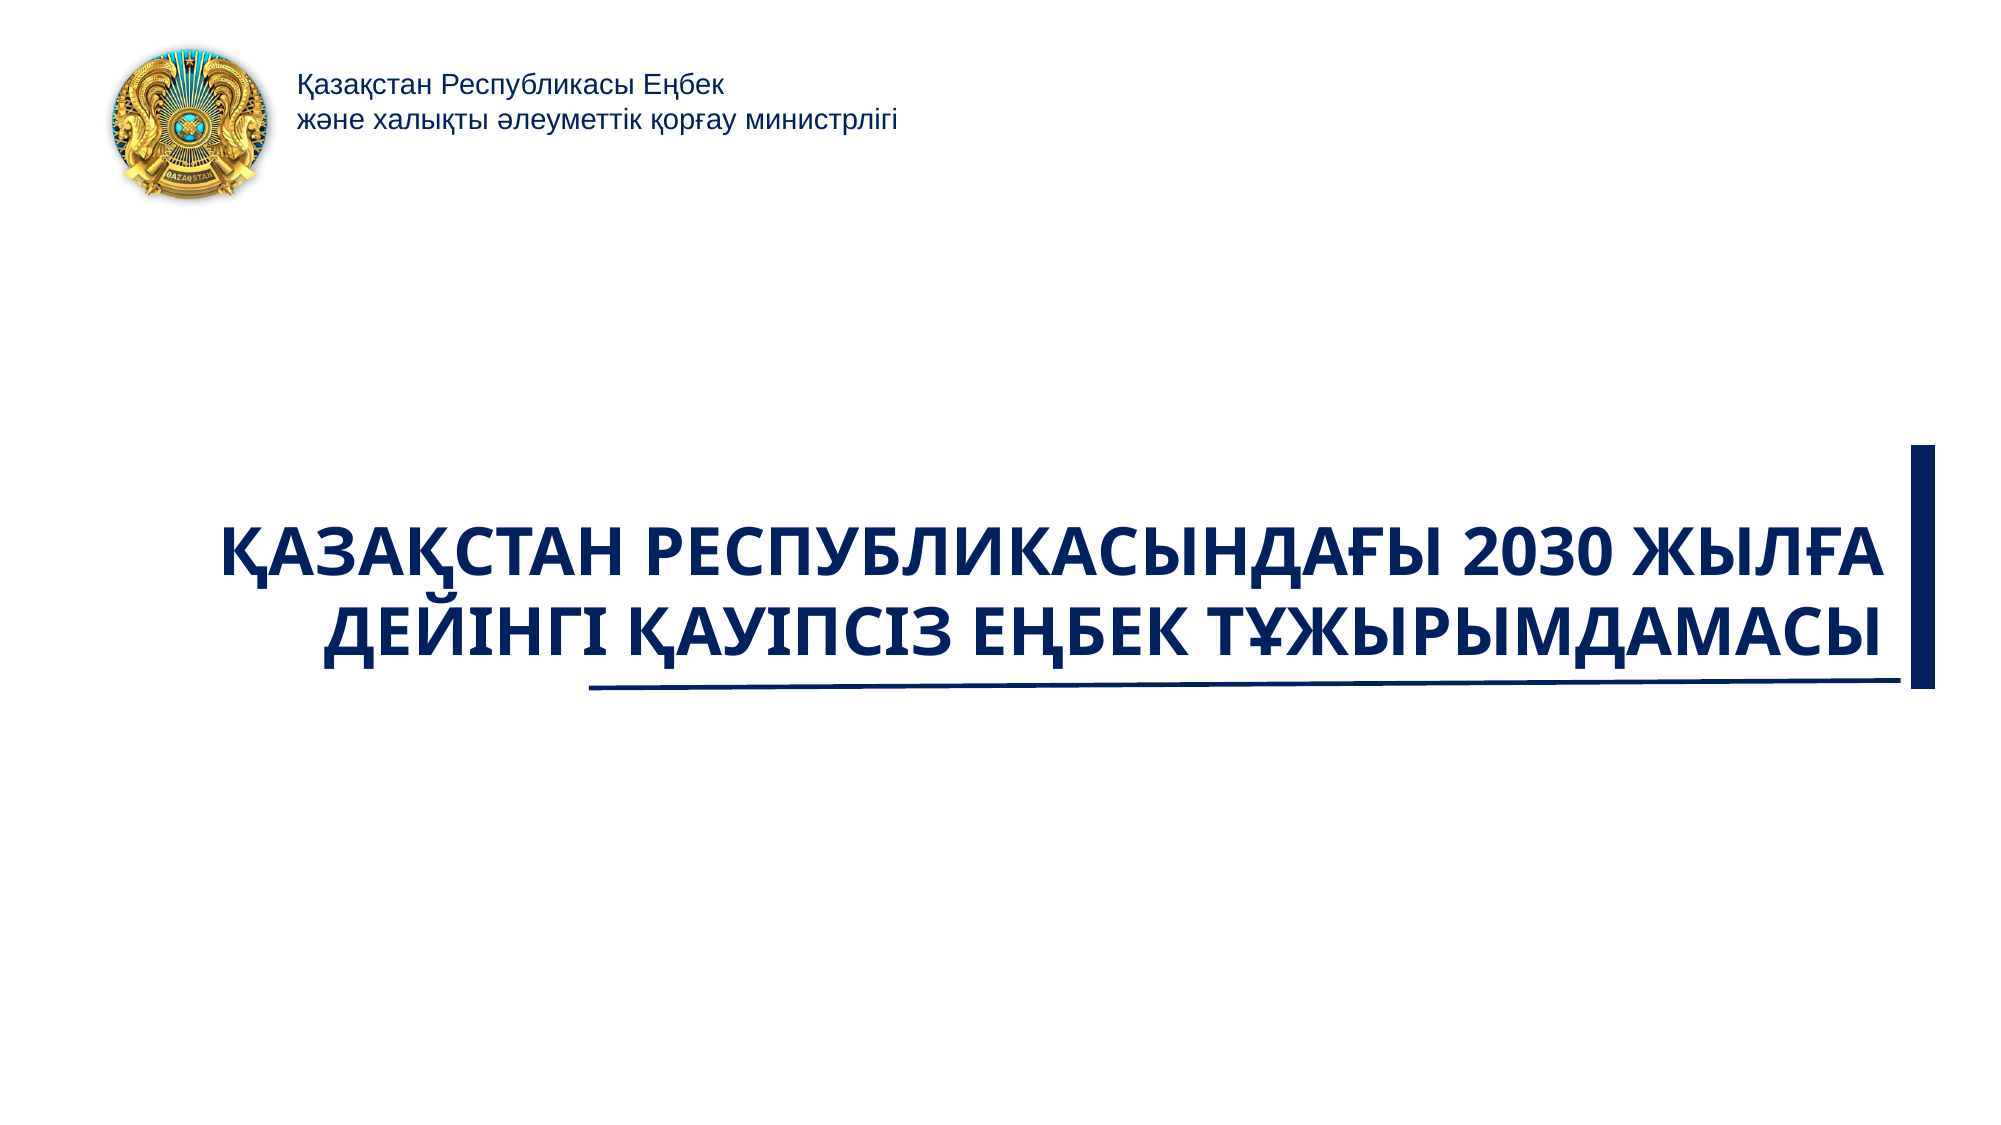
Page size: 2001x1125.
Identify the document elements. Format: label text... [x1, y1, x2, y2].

text_box [1911, 445, 1935, 689]
text_box Қазақстан Республикасы Еңбек және халықты әлеуметтік қорғау министрлігі [282, 58, 915, 143]
text_box ҚАЗАҚСТАН РЕСПУБЛИКАСЫНДАҒЫ 2030 ЖЫЛҒА ДЕЙІНГІ ҚАУІПСІЗ ЕҢБЕК ТҰЖЫРЫМДАМАСЫ [147, 501, 1901, 676]
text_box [588, 680, 1901, 688]
picture [111, 47, 269, 201]
